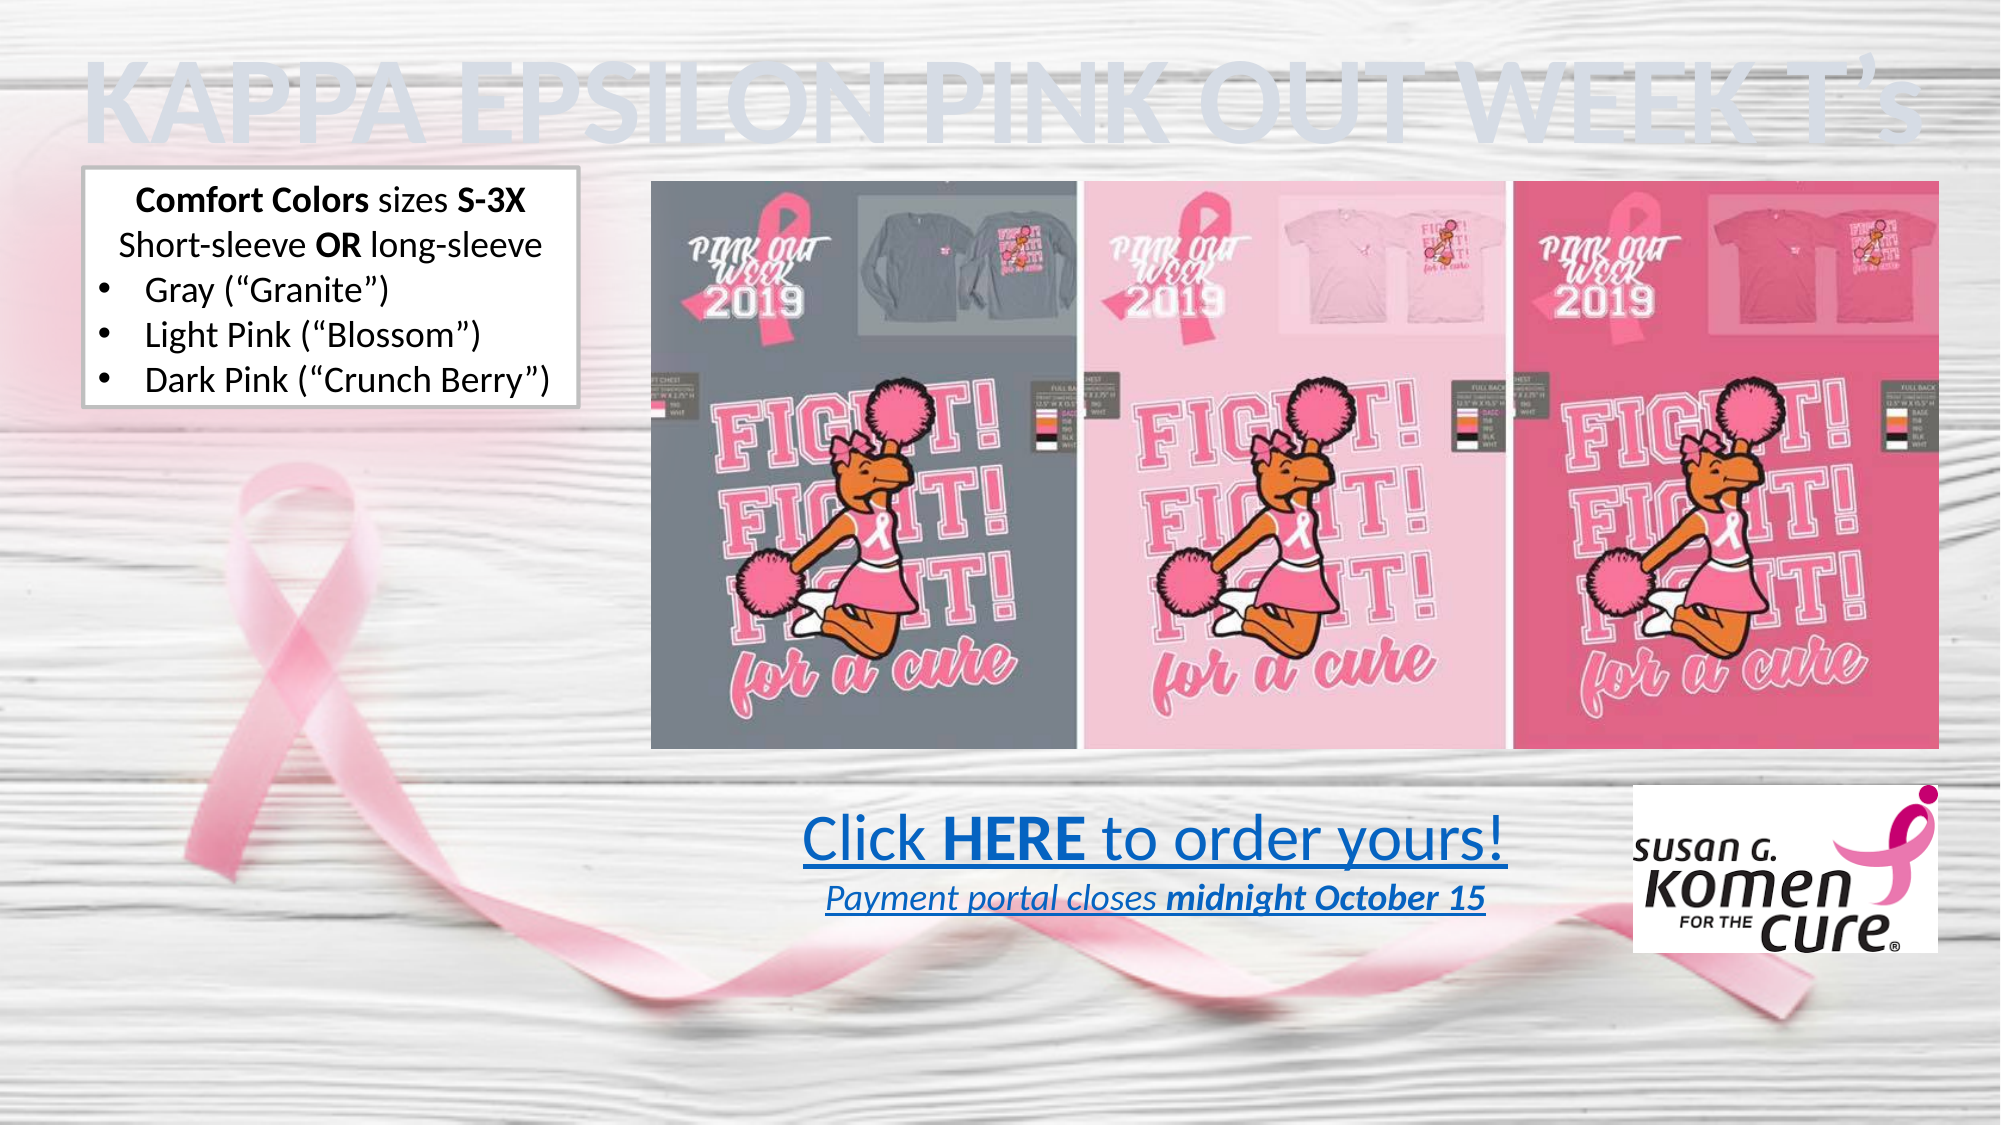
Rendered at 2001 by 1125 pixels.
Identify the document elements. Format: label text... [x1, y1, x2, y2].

text_box Click HERE to order yours! Payment portal closes midnight October 15 [734, 785, 1576, 926]
text_box Comfort Colors sizes S-3X Short-sleeve OR long-sleeve Gray (“Granite”) Light Pink (“Blossom”) Dark Pink (“Crunch Berry”) [83, 177, 579, 408]
picture [0, 0, 2001, 1125]
text_box KAPPA EPSILON PINK OUT WEEK T’s [54, 11, 1956, 177]
